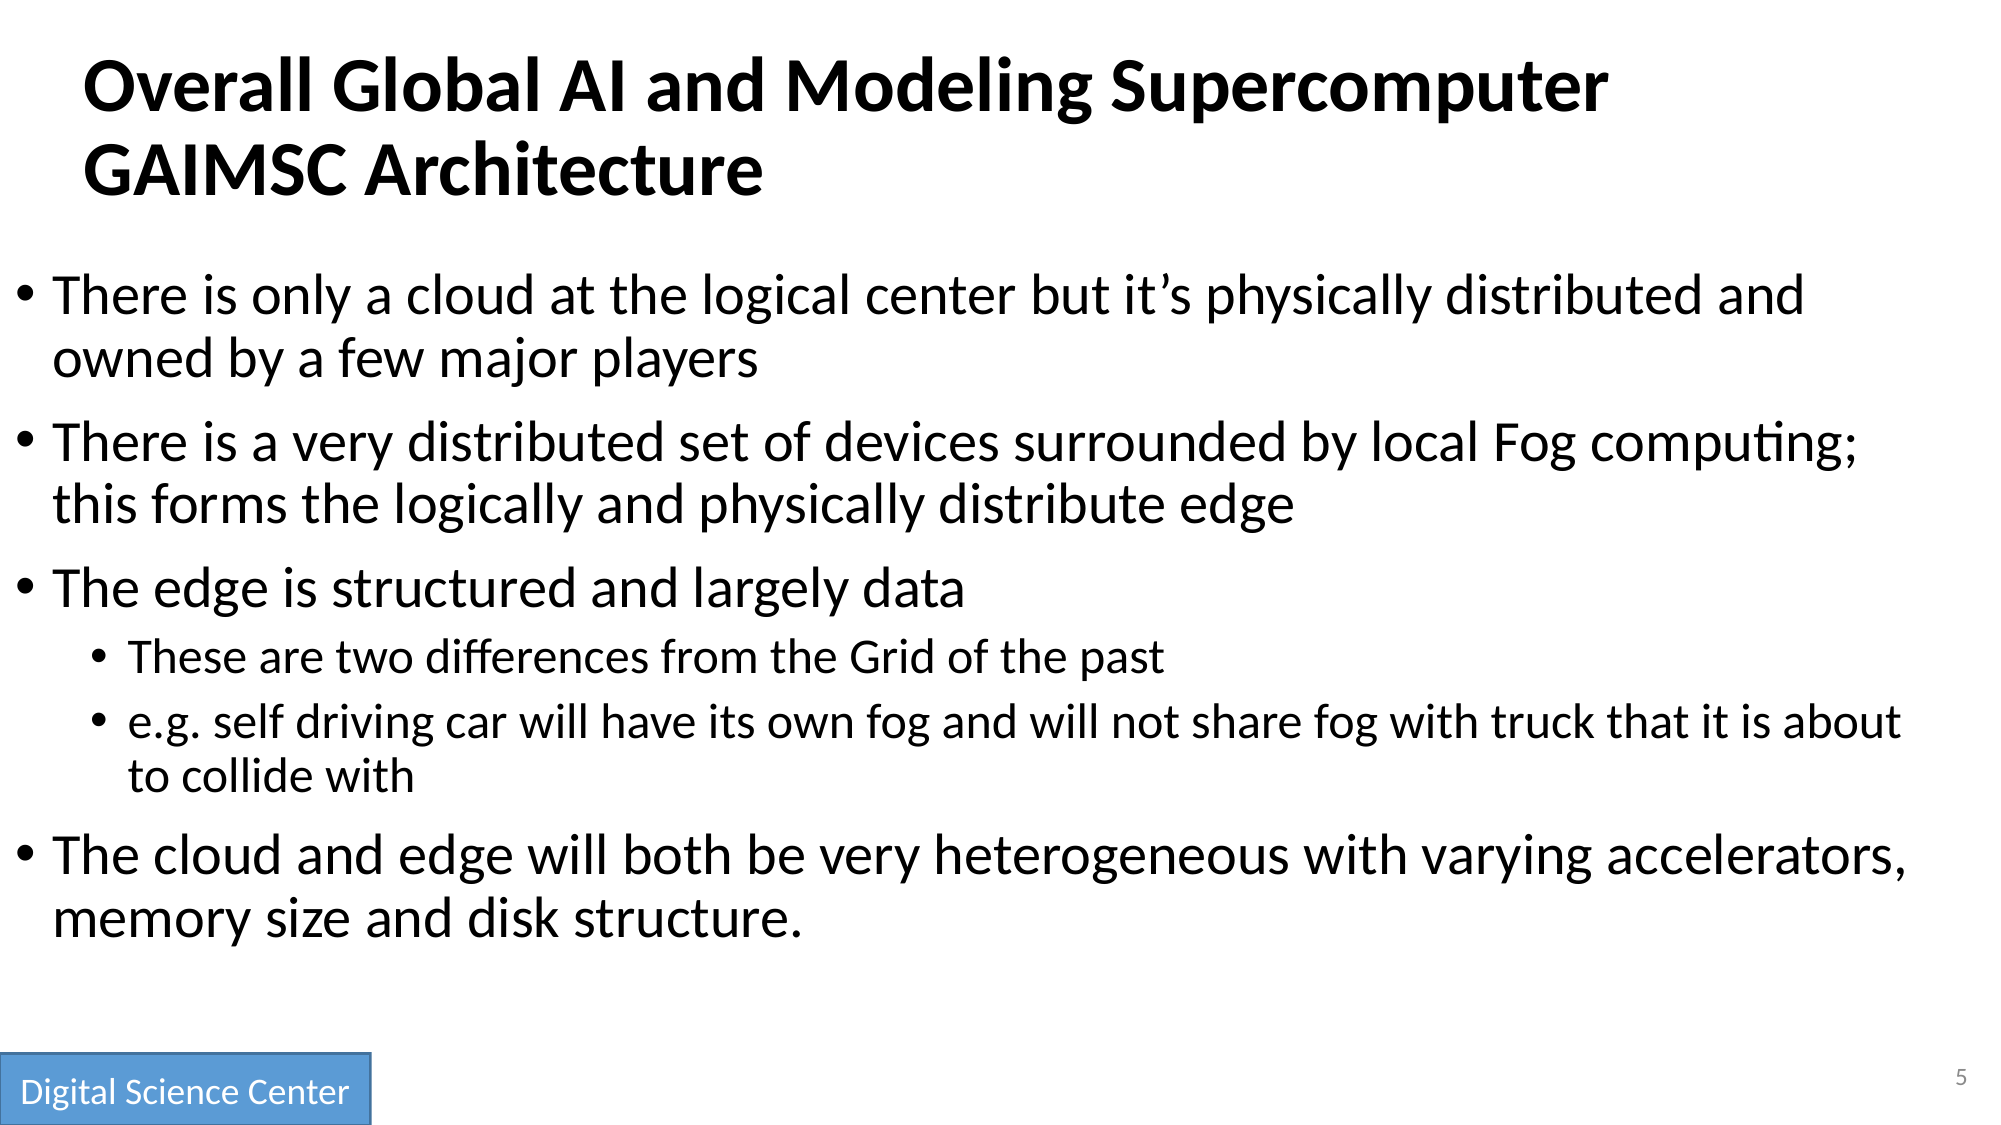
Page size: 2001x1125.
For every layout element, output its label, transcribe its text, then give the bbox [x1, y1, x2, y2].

title Overall Global AI and Modeling Supercomputer GAIMSC Architecture [68, 36, 1889, 221]
list There is only a cloud at the logical center but it’s physically distributed and owned by a few major players There is a very distributed set of devices surrounded by local Fog computing; this forms the logically and physically distribute edge The edge is structured and largely data These are two differences from the Grid of the past e.g. self driving car will have its own fog and will not share fog with truck that it is about to collide with The cloud and edge will both be very heterogeneous with varying accelerators, memory size and disk structure. [0, 256, 1957, 971]
slide_number 5 [1803, 1045, 1983, 1105]
